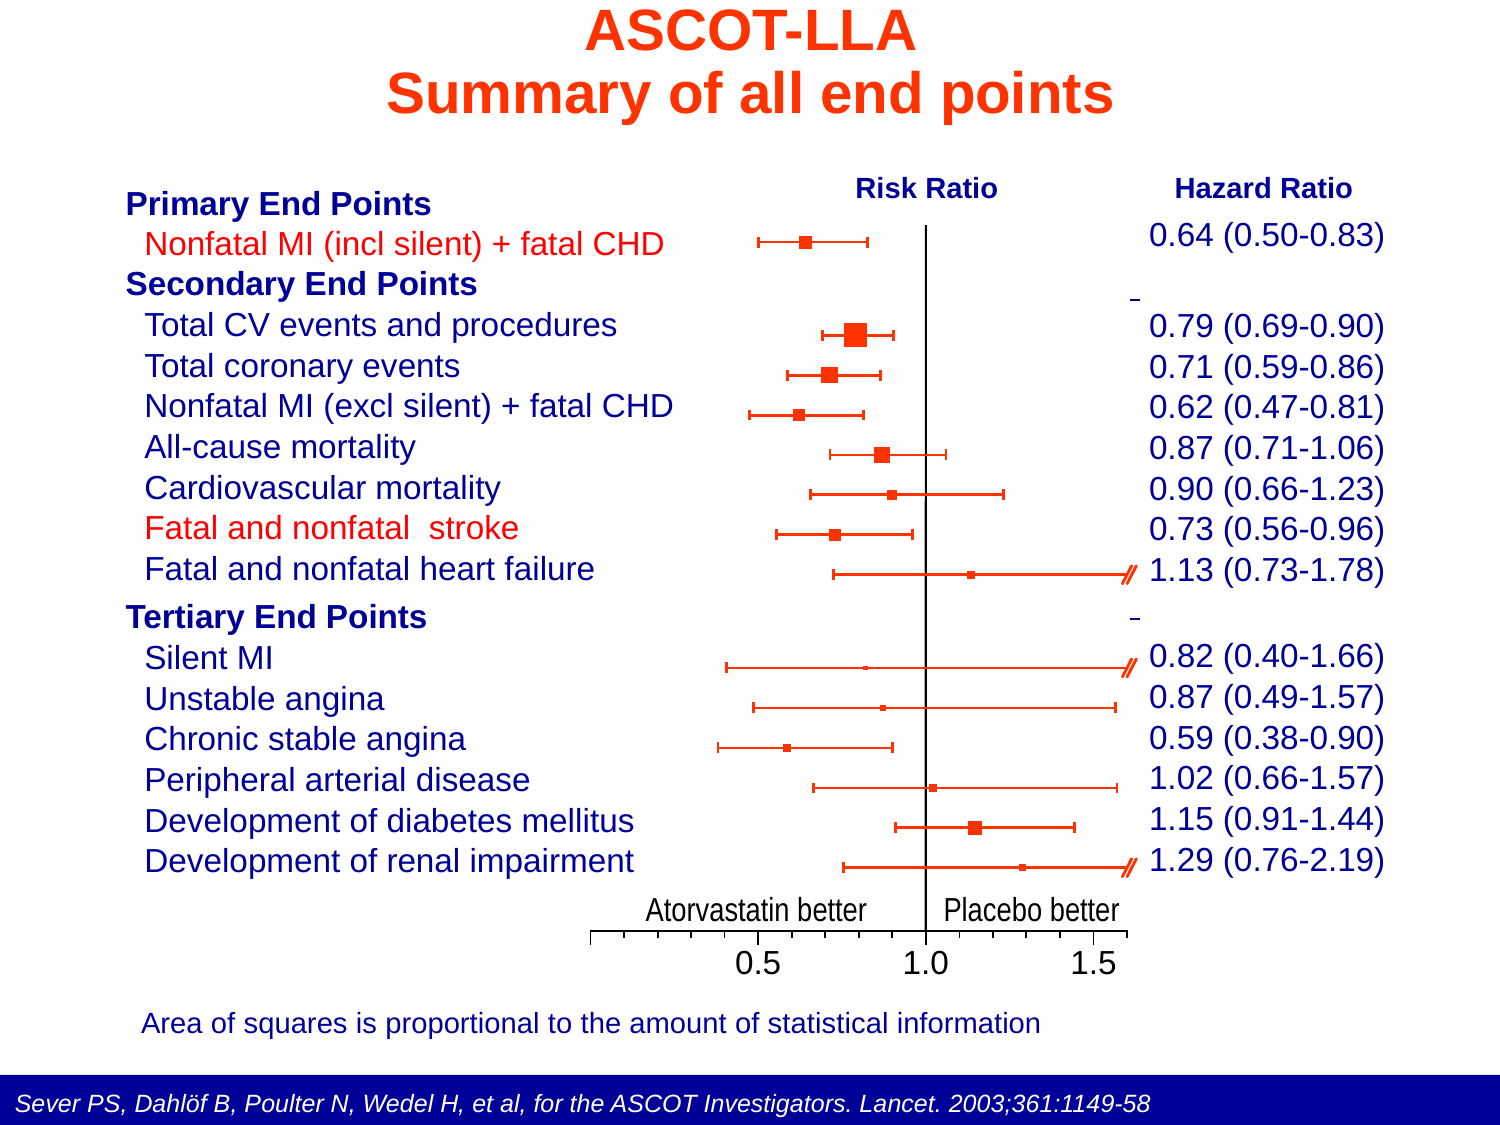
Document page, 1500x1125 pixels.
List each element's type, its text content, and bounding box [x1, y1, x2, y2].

text_box Sever PS, Dahlöf B, Poulter N, Wedel H, et al, for the ASCOT Investigators. Lancet. 2003;361:1149-58 [0, 1080, 1487, 1125]
text_box Hazard Ratio 0.64 (0.50-0.83) 0.79 (0.69-0.90) 0.71 (0.59-0.86) 0.62 (0.47-0.81) 0.87 (0.71-1.06) 0.90 (0.66-1.23) 0.73 (0.56-0.96) 1.13 (0.73-1.78) 0.82 (0.40-1.66) 0.87 (0.49-1.57) 0.59 (0.38-0.90) 1.02 (0.66-1.57) 1.15 (0.91-1.44) 1.29 (0.76-2.19) [1142, 162, 1413, 886]
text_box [110, 162, 1138, 1048]
title ASCOT-LLA Summary of all end points [132, 0, 1370, 219]
